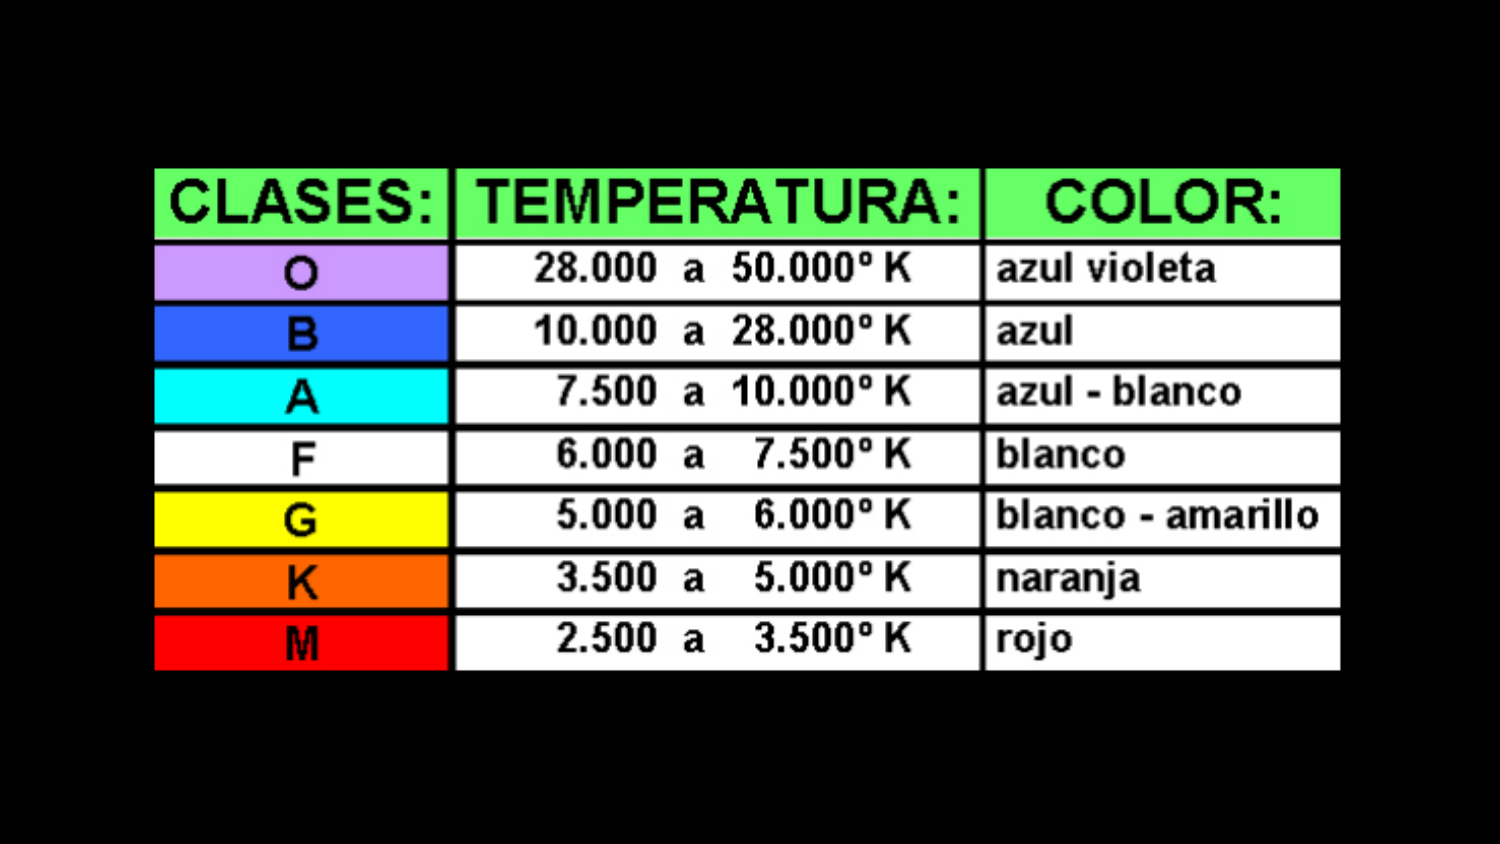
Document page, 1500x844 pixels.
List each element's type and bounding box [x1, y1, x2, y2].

picture [153, 167, 1347, 677]
